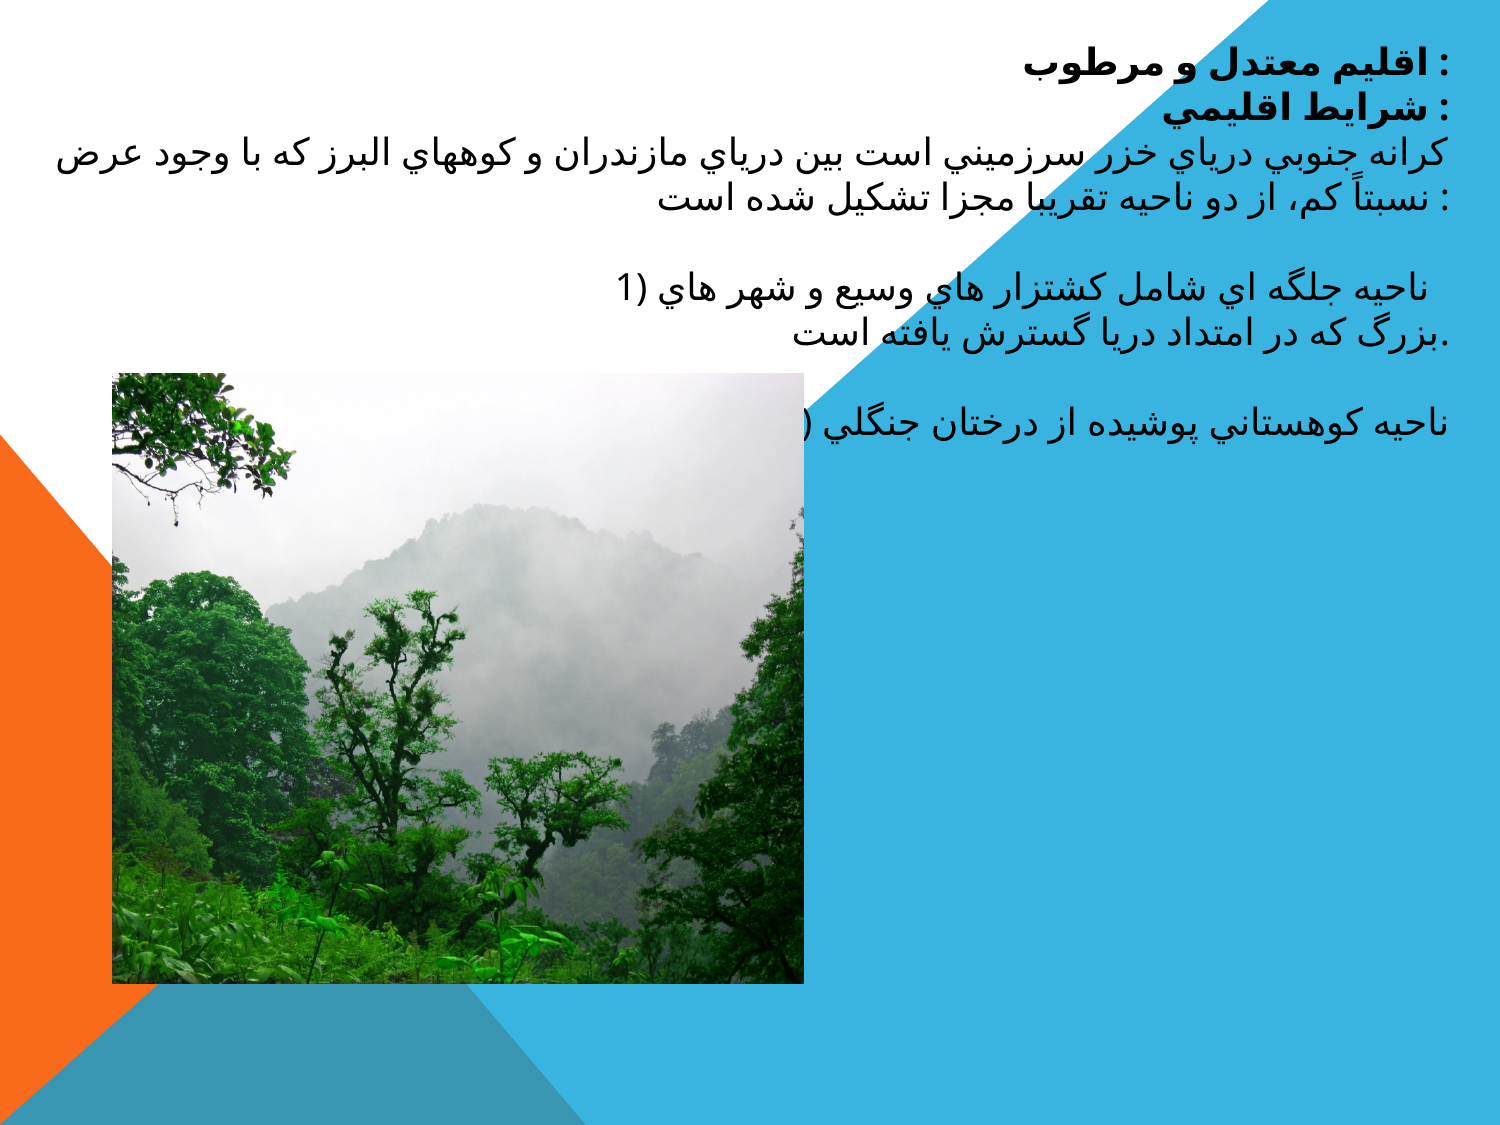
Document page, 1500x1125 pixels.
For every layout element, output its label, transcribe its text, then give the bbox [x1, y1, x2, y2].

picture [111, 373, 804, 985]
text_box اقليم معتدل و مرطوب : شرايط اقليمي : كرانه جنوبي درياي خزر سرزميني است بين درياي مازندران و كوههاي البرز که با وجود عرض نسبتاً كم، از دو ناحيه تقريبا مجزا تشكيل شده است : 1) ناحيه جلگه اي شامل كشتزار هاي وسيع و شهر هاي بزرگ كه در امتداد دريا گسترش يافته است. 2) ناحيه كوهستاني پوشيده از درختان جنگلي [0, 30, 1465, 451]
